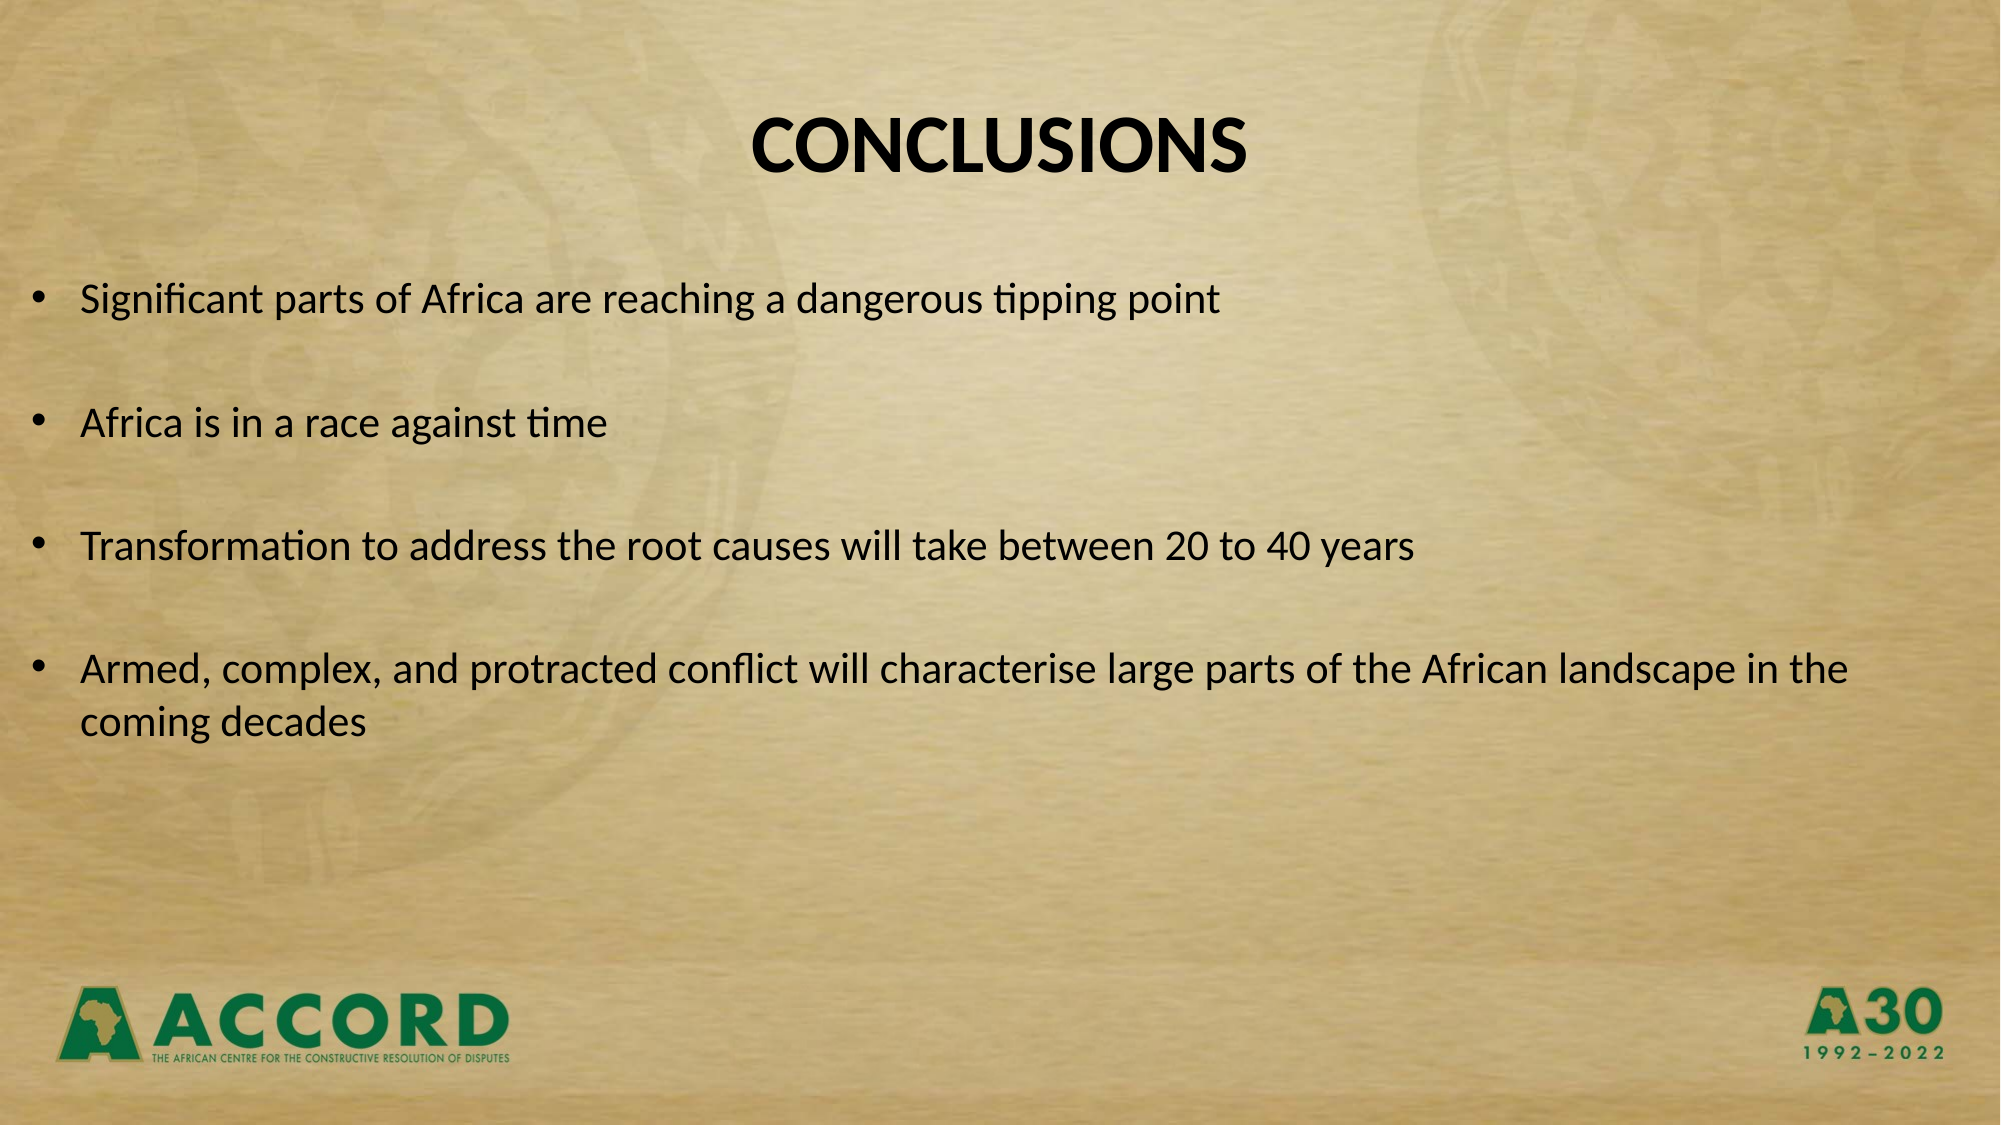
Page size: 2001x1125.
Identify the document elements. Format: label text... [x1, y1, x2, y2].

picture [0, 0, 2001, 1125]
title CONCLUSIONS [0, 45, 2000, 233]
list Significant parts of Africa are reaching a dangerous tipping point Africa is in a race against time Transformation to address the root causes will take between 20 to 40 years Armed, complex, and protracted conflict will characterise large parts of the African landscape in the coming decades [16, 262, 1984, 895]
